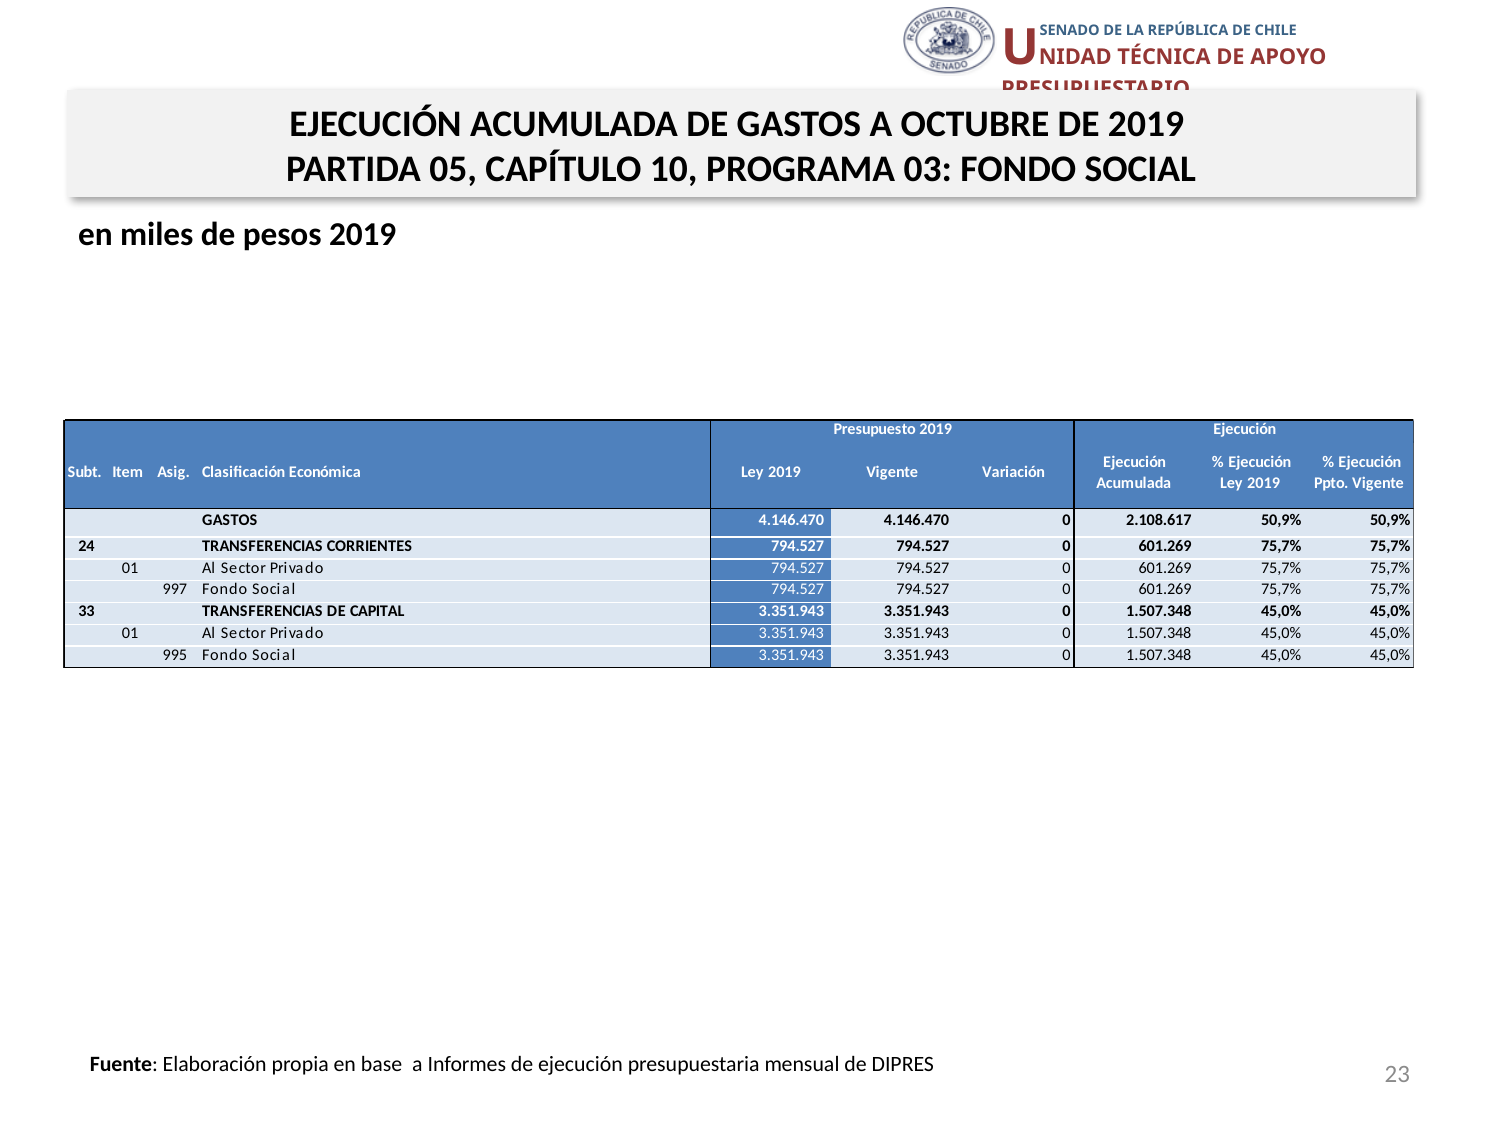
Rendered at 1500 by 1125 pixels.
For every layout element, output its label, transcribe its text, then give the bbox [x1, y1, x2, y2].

text_box en miles de pesos 2019 [63, 204, 1414, 279]
slide_number 23 [1074, 1042, 1425, 1103]
picture [903, 7, 997, 76]
text_box EJECUCIÓN ACUMULADA DE GASTOS A OCTUBRE DE 2019 PARTIDA 05, CAPÍTULO 10, PROGRAMA 03: FONDO SOCIAL [67, 90, 1415, 197]
picture [63, 419, 1416, 669]
